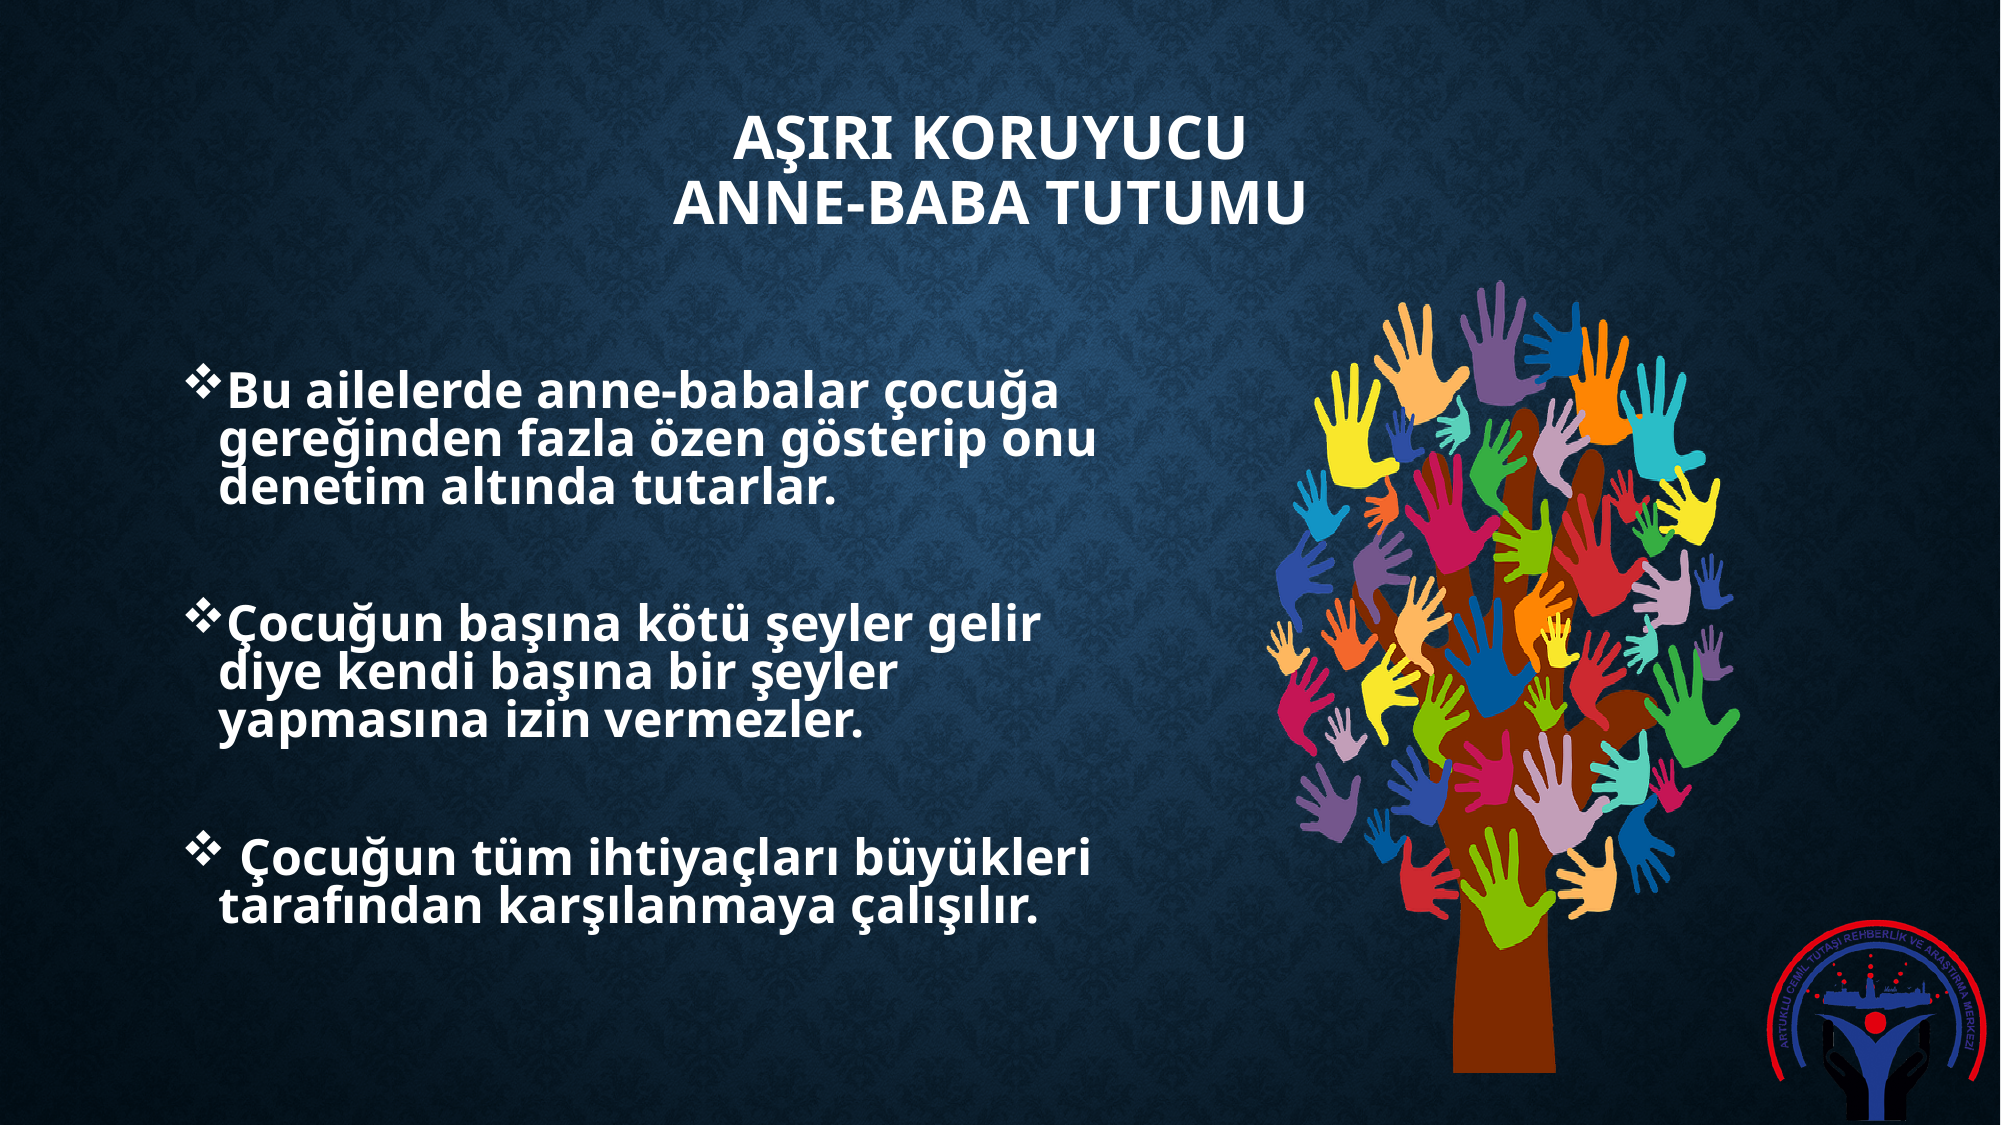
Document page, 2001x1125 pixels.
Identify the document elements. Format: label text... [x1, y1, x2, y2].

list Bu ailelerde anne-babalar çocuğa gereğinden fazla özen gösterip onu denetim altında tutarlar. Çocuğun başına kötü şeyler gelir diye kendi başına bir şeyler yapmasına izin vermezler. Çocuğun tüm ihtiyaçları büyükleri tarafından karşılanmaya çalışılır. [166, 362, 1074, 1003]
title AŞIRI KORUYUCU ANNE-BABA TUTUMU [149, 99, 1849, 318]
picture [1081, 218, 2000, 1125]
